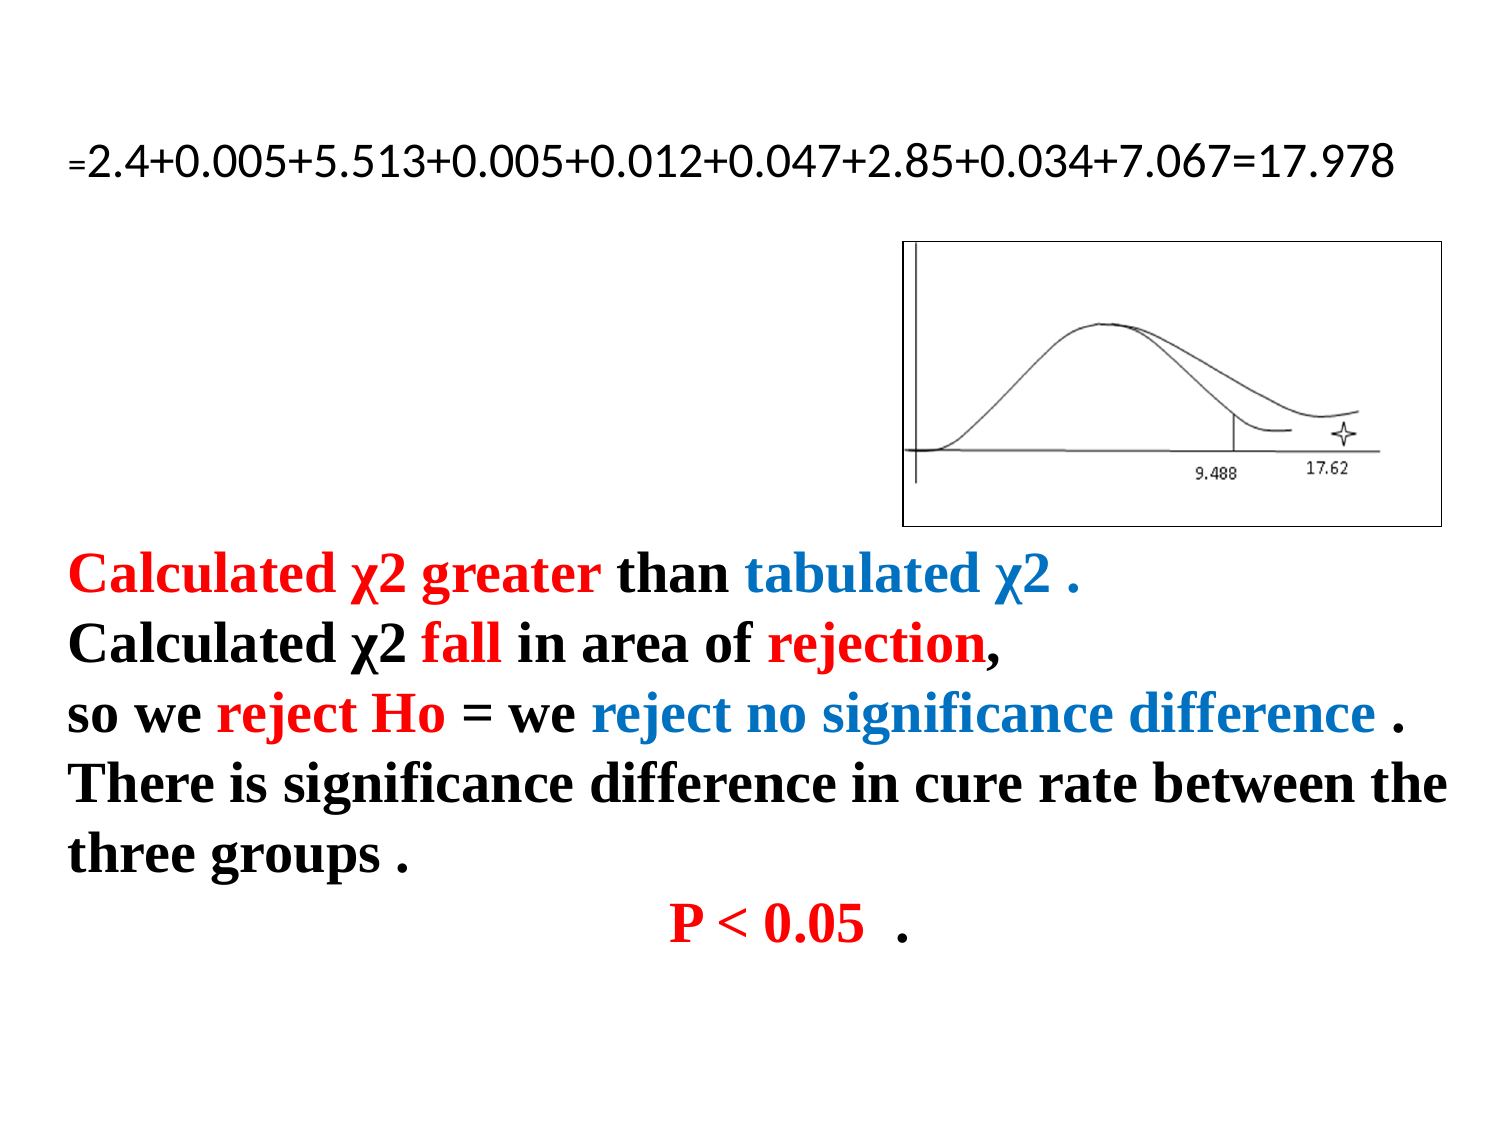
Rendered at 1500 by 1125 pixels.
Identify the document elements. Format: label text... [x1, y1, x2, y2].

picture [903, 242, 1442, 527]
text_box =2.4+0.005+5.513+0.005+0.012+0.047+2.85+0.034+7.067=17.978 [53, 120, 1495, 196]
text_box Calculated χ2 greater than tabulated χ2 . Calculated χ2 fall in area of rejection, so we reject Ho = we reject no significance difference . There is significance difference in cure rate between the three groups . P < 0.05 . [53, 527, 1500, 962]
